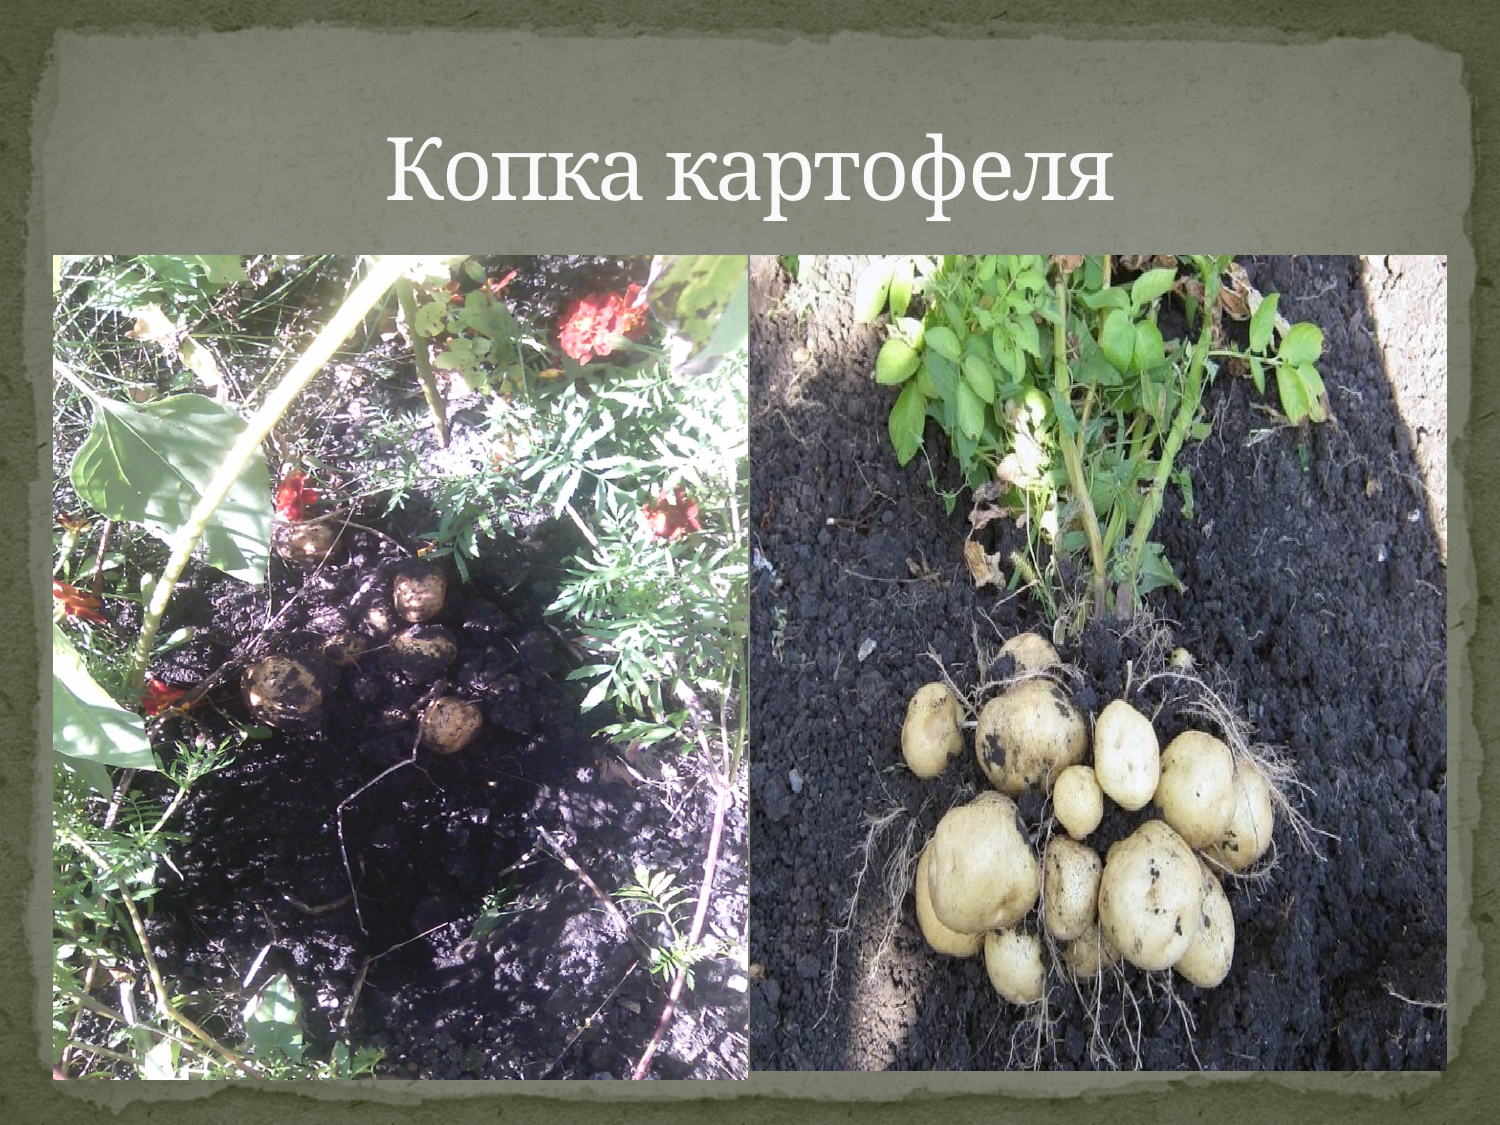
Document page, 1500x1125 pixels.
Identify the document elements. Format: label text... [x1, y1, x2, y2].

title Копка картофеля [74, 24, 1425, 225]
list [55, 257, 746, 1079]
picture [750, 255, 1447, 1071]
